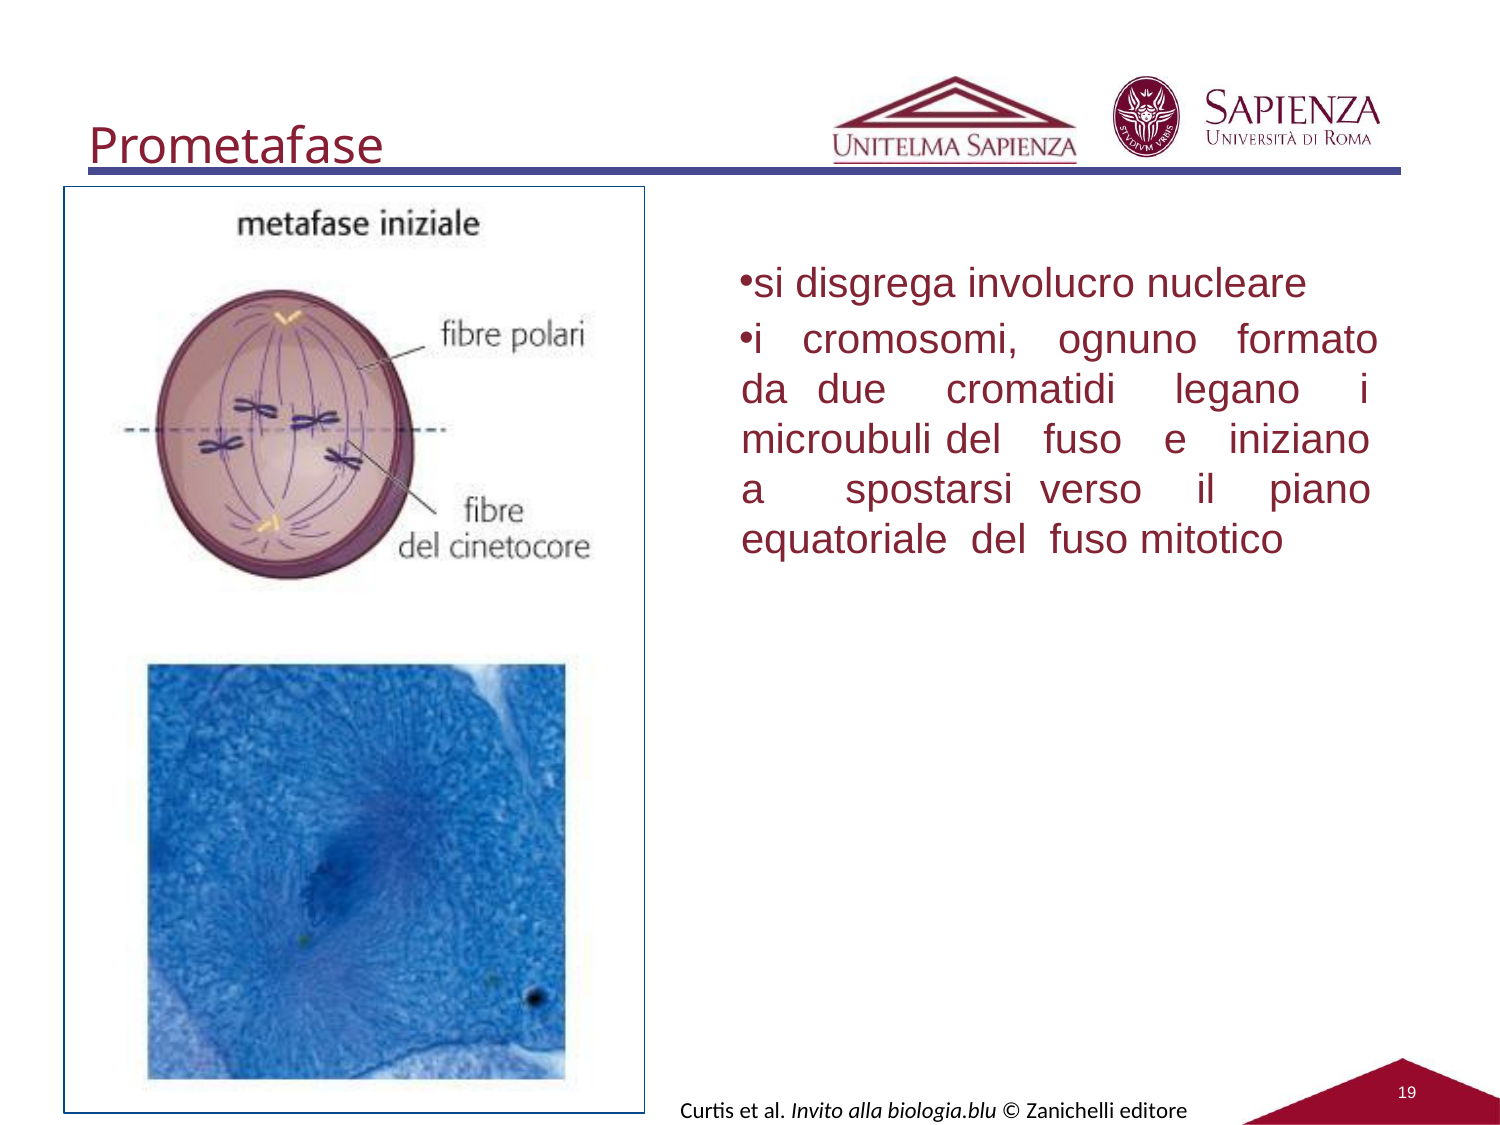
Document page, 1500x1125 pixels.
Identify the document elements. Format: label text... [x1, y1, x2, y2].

text_box si disgrega involucro nucleare i cromosomi, ognuno formato da due cromatidi legano i microubuli del fuso e iniziano a spostarsi verso il piano equatoriale del fuso mitotico [739, 255, 1400, 563]
picture [1241, 1058, 1500, 1125]
slide_number 19 [1393, 1081, 1421, 1125]
text_box Curtis et al. Invito alla biologia.blu © Zanichelli editore 2011 [678, 1095, 1240, 1125]
title Prometafase [86, 53, 1414, 302]
text_box [64, 186, 645, 1114]
